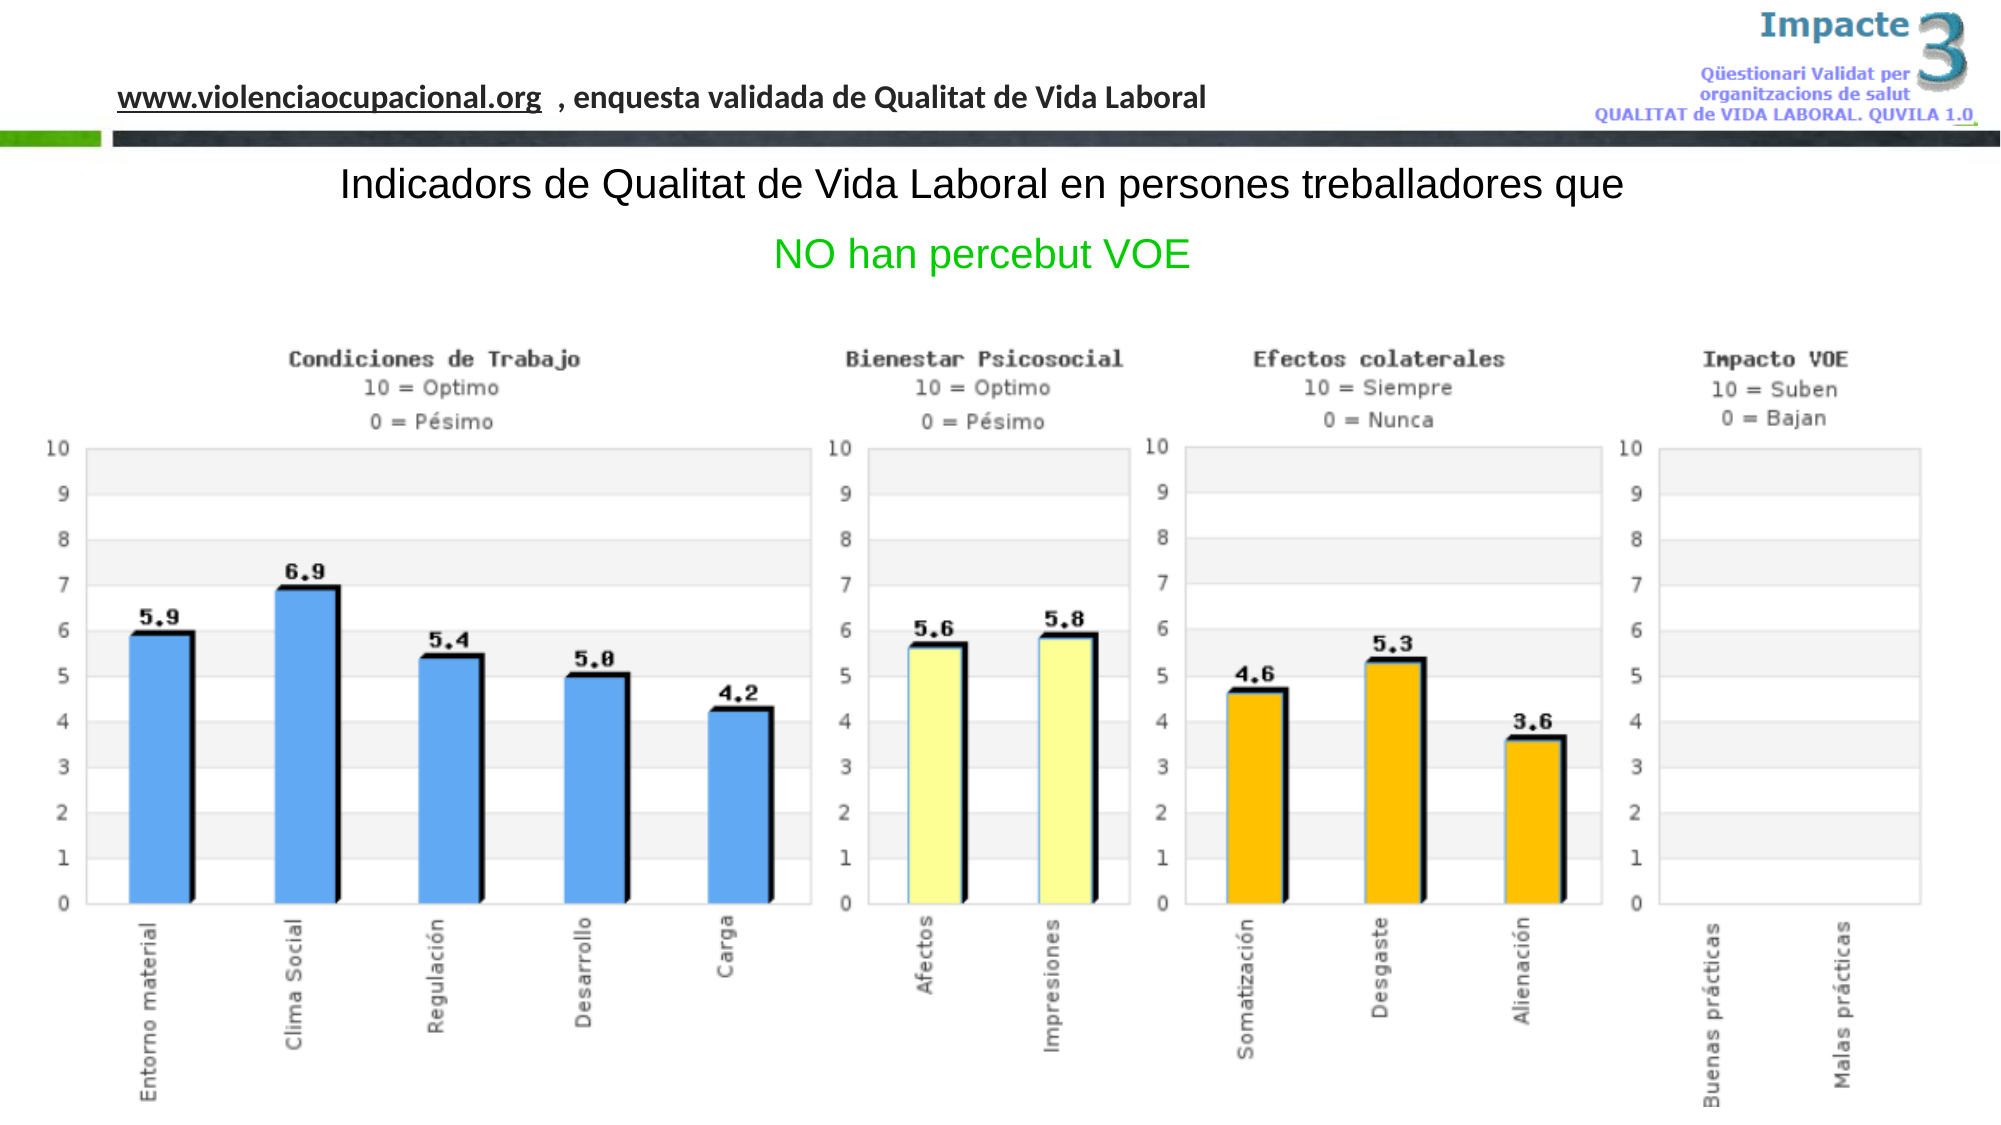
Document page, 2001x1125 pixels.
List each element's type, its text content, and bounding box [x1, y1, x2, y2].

text_box Indicadors de Qualitat de Vida Laboral en persones treballadores que NO han percebut VOE [267, 149, 1709, 285]
picture [0, 0, 2001, 1125]
text_box www.violenciaocupacional.org , enquesta validada de Qualitat de Vida Laboral [102, 78, 1531, 114]
